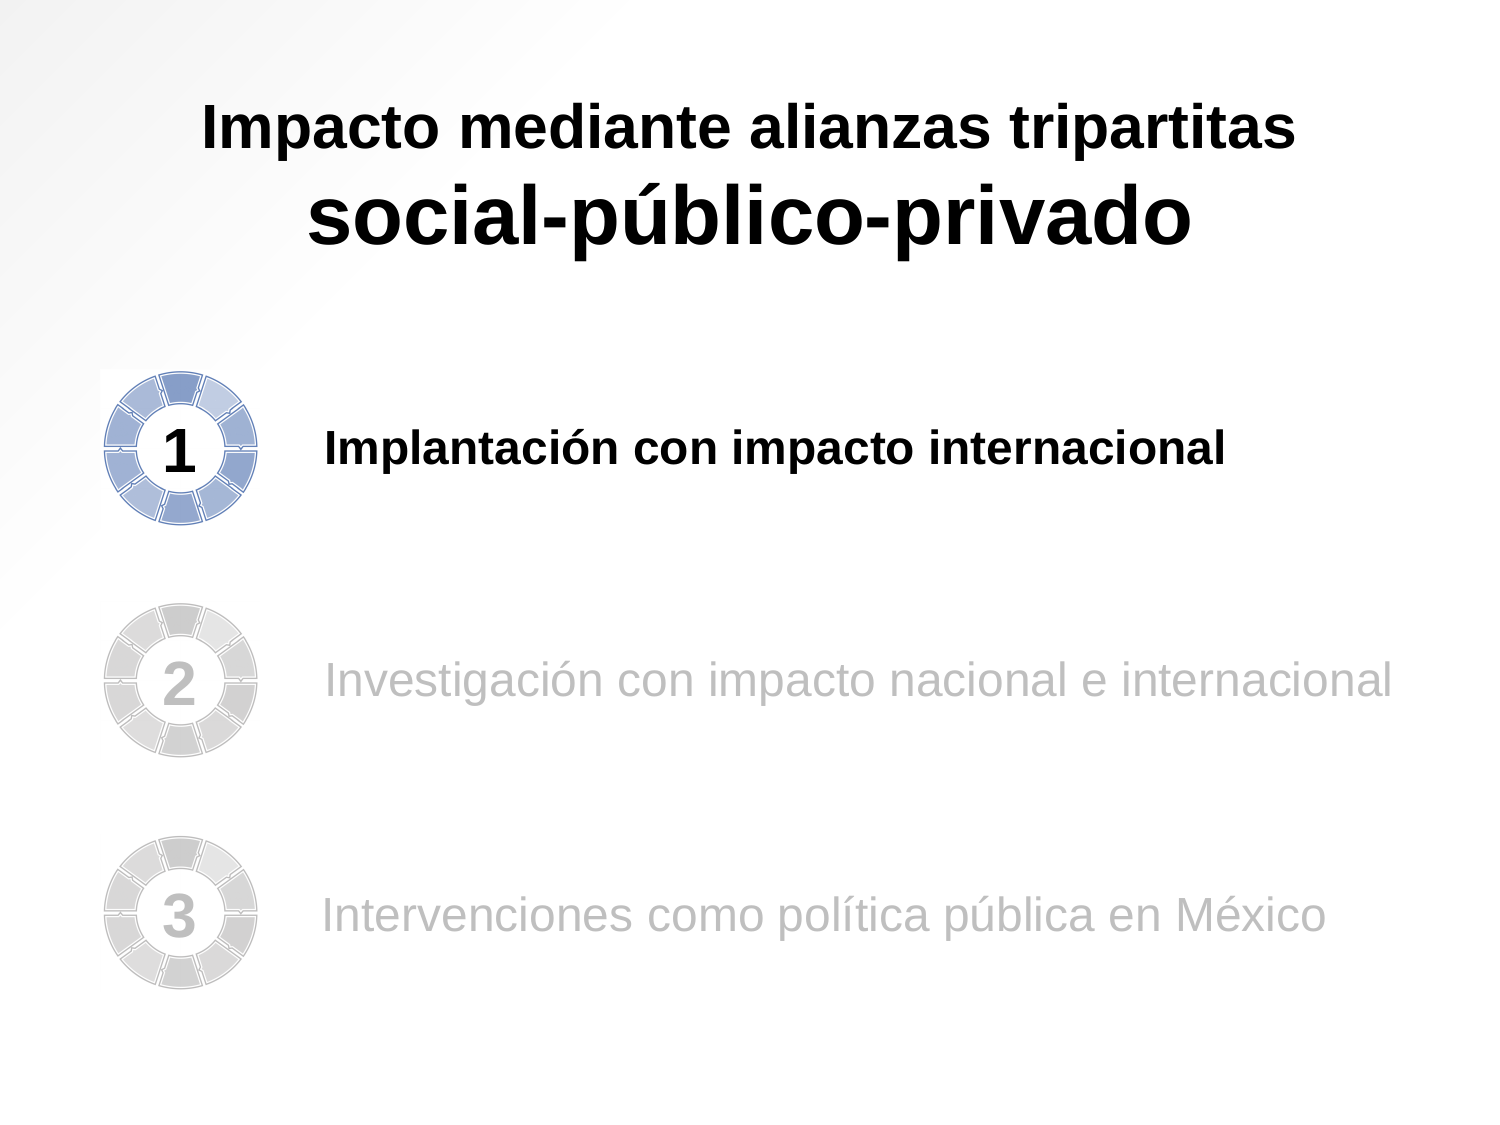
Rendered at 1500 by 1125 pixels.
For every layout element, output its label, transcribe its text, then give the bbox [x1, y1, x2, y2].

picture [99, 834, 260, 992]
text_box Implantación con impacto internacional [309, 409, 1243, 482]
text_box Investigación con impacto nacional e internacional [309, 641, 1411, 714]
text_box Impacto mediante alianzas tripartitas social-público-privado [0, 78, 1500, 269]
text_box Intervenciones como política pública en México [306, 876, 1401, 949]
picture [99, 369, 260, 528]
picture [99, 601, 260, 760]
